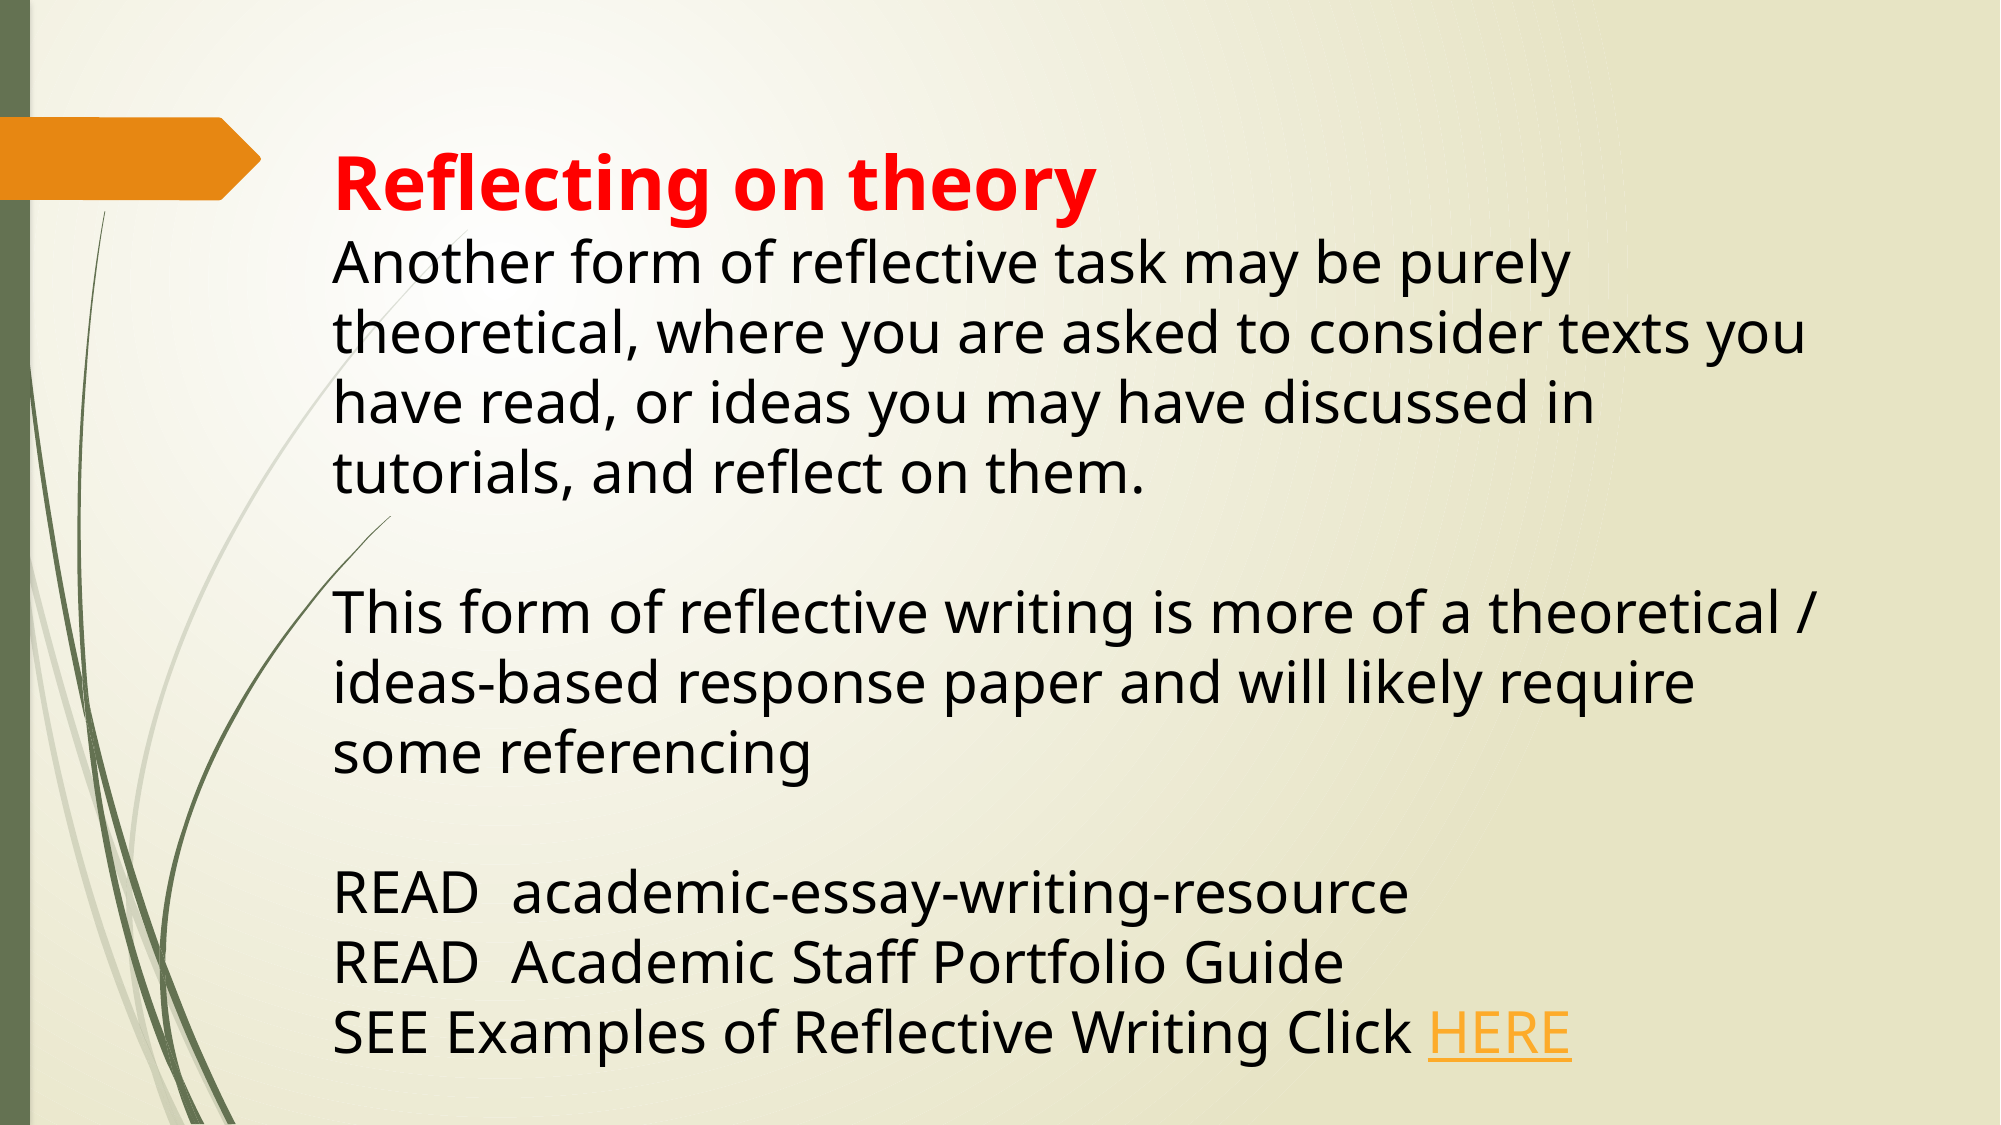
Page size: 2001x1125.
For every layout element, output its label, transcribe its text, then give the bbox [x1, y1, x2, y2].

text_box Reflecting on theory Another form of reflective task may be purely theoretical, where you are asked to consider texts you have read, or ideas you may have discussed in tutorials, and reflect on them. This form of reflective writing is more of a theoretical / ideas-based response paper and will likely require some referencing READ academic-essay-writing-resource READ Academic Staff Portfolio Guide SEE Examples of Reflective Writing Click HERE [318, 127, 1843, 1082]
